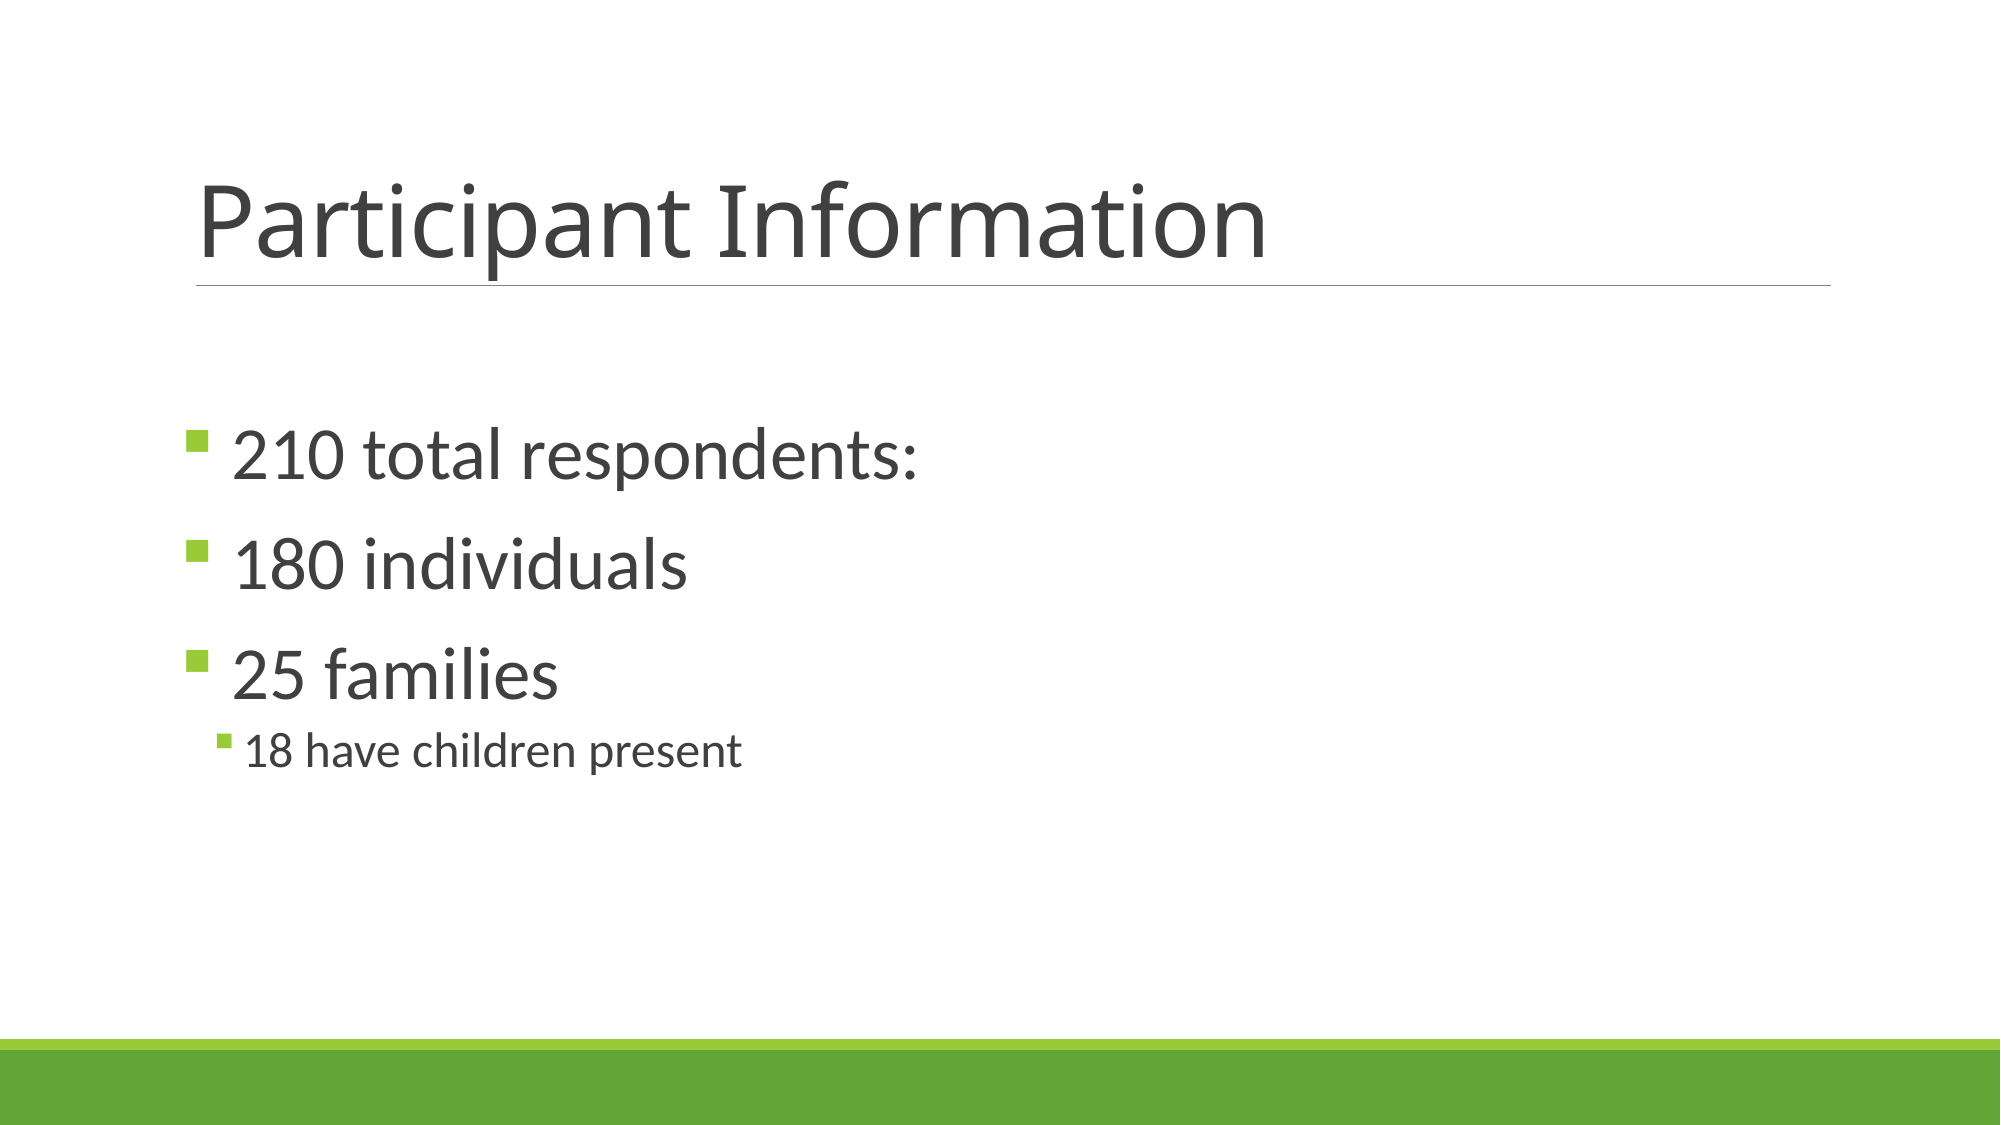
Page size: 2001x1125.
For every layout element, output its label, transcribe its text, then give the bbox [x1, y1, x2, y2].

title Participant Information [180, 47, 1830, 285]
list 210 total respondents: 180 individuals 25 families 18 have children present [180, 302, 1830, 963]
